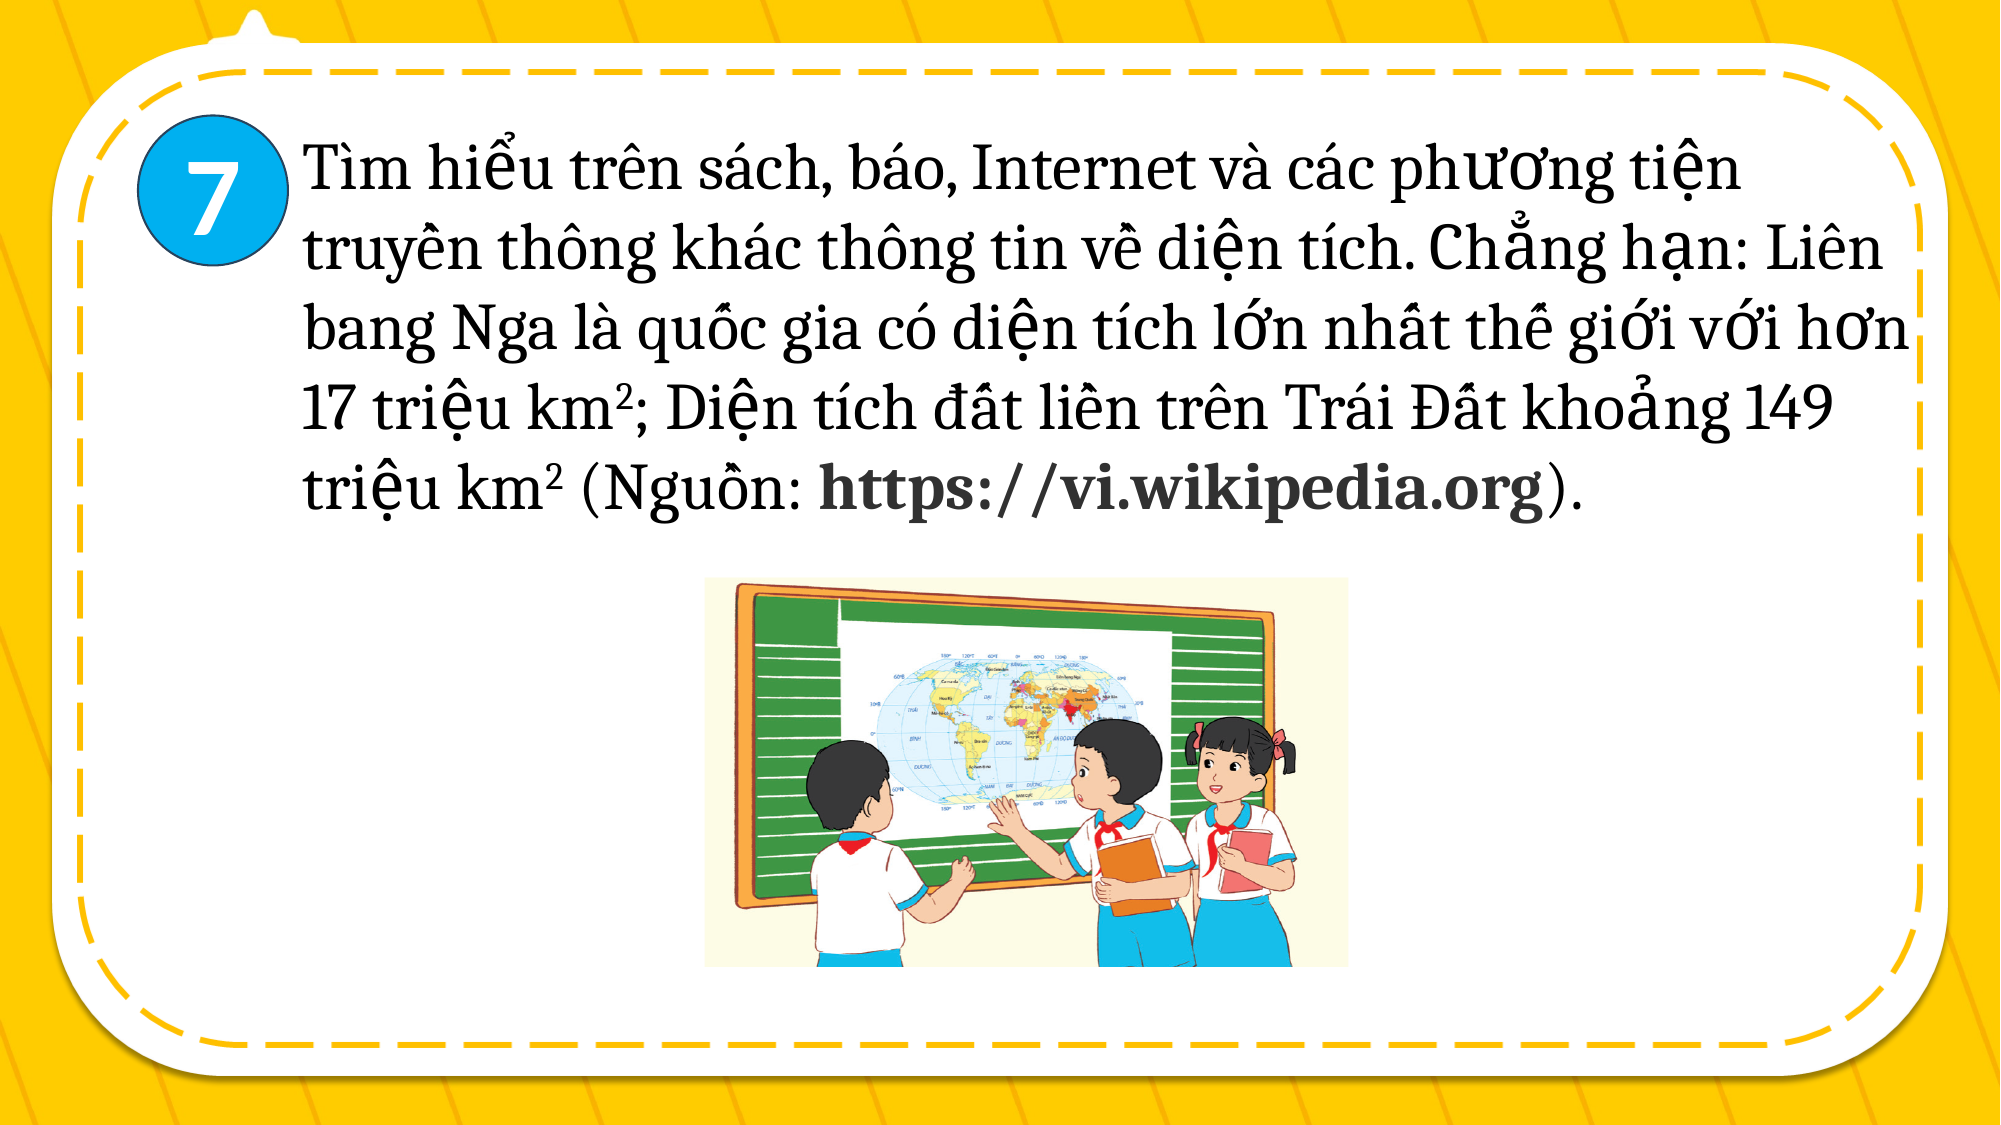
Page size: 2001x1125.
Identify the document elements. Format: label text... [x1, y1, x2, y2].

text_box Tìm hiểu trên sách, báo, Internet và các phương tiện truyền thông khác thông tin về diện tích. Chẳng hạn: Liên bang Nga là quốc gia có diện tích lớn nhất thế giới với hơn 17 triệu km2; Diện tích đất liền trên Trái Đất khoảng 149 triệu km2 (Nguồn: https://vi.wikipedia.org). [288, 115, 1935, 530]
picture [0, 75, 2000, 1125]
text_box [0, 0, 2000, 75]
text_box 7 [136, 114, 288, 267]
